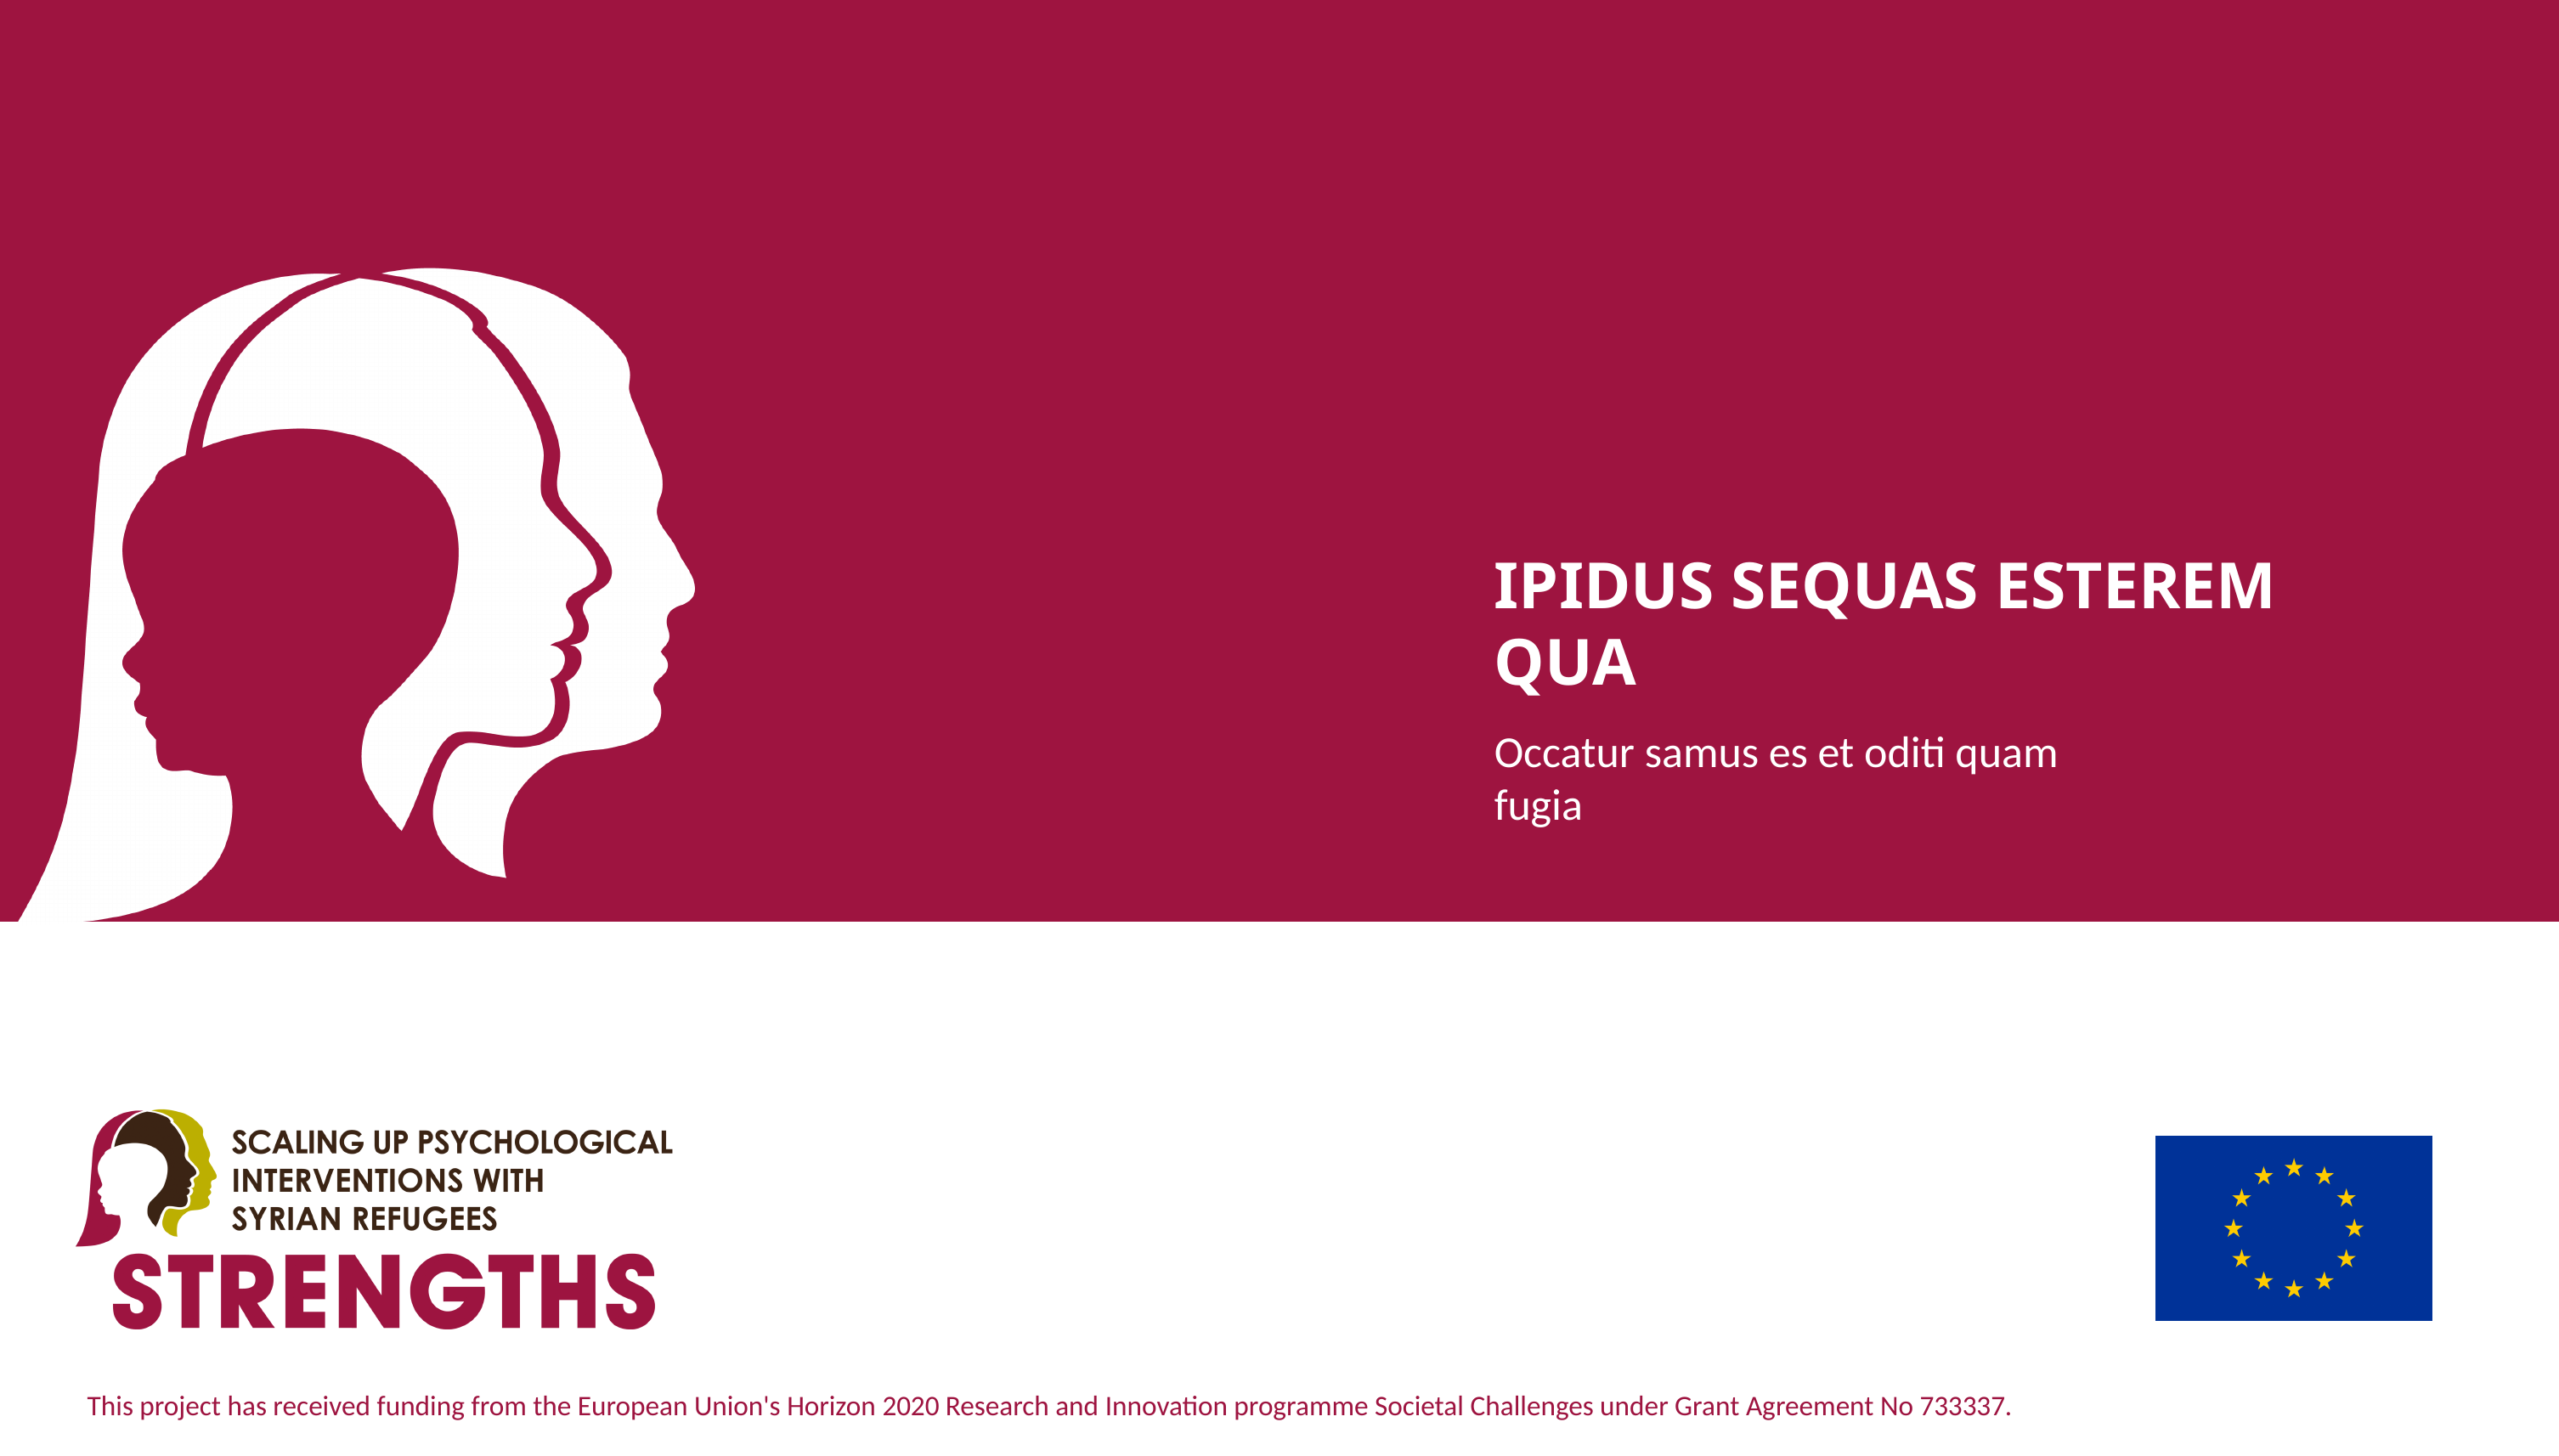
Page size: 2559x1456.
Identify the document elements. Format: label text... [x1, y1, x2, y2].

picture [59, 1103, 686, 1335]
picture [0, 258, 712, 940]
picture [2155, 1136, 2432, 1321]
title IPIDUS SEQUAS ESTEREM QUA [1471, 533, 2389, 712]
subtitle Occatur samus es et oditi quam fugia [1471, 711, 2155, 906]
